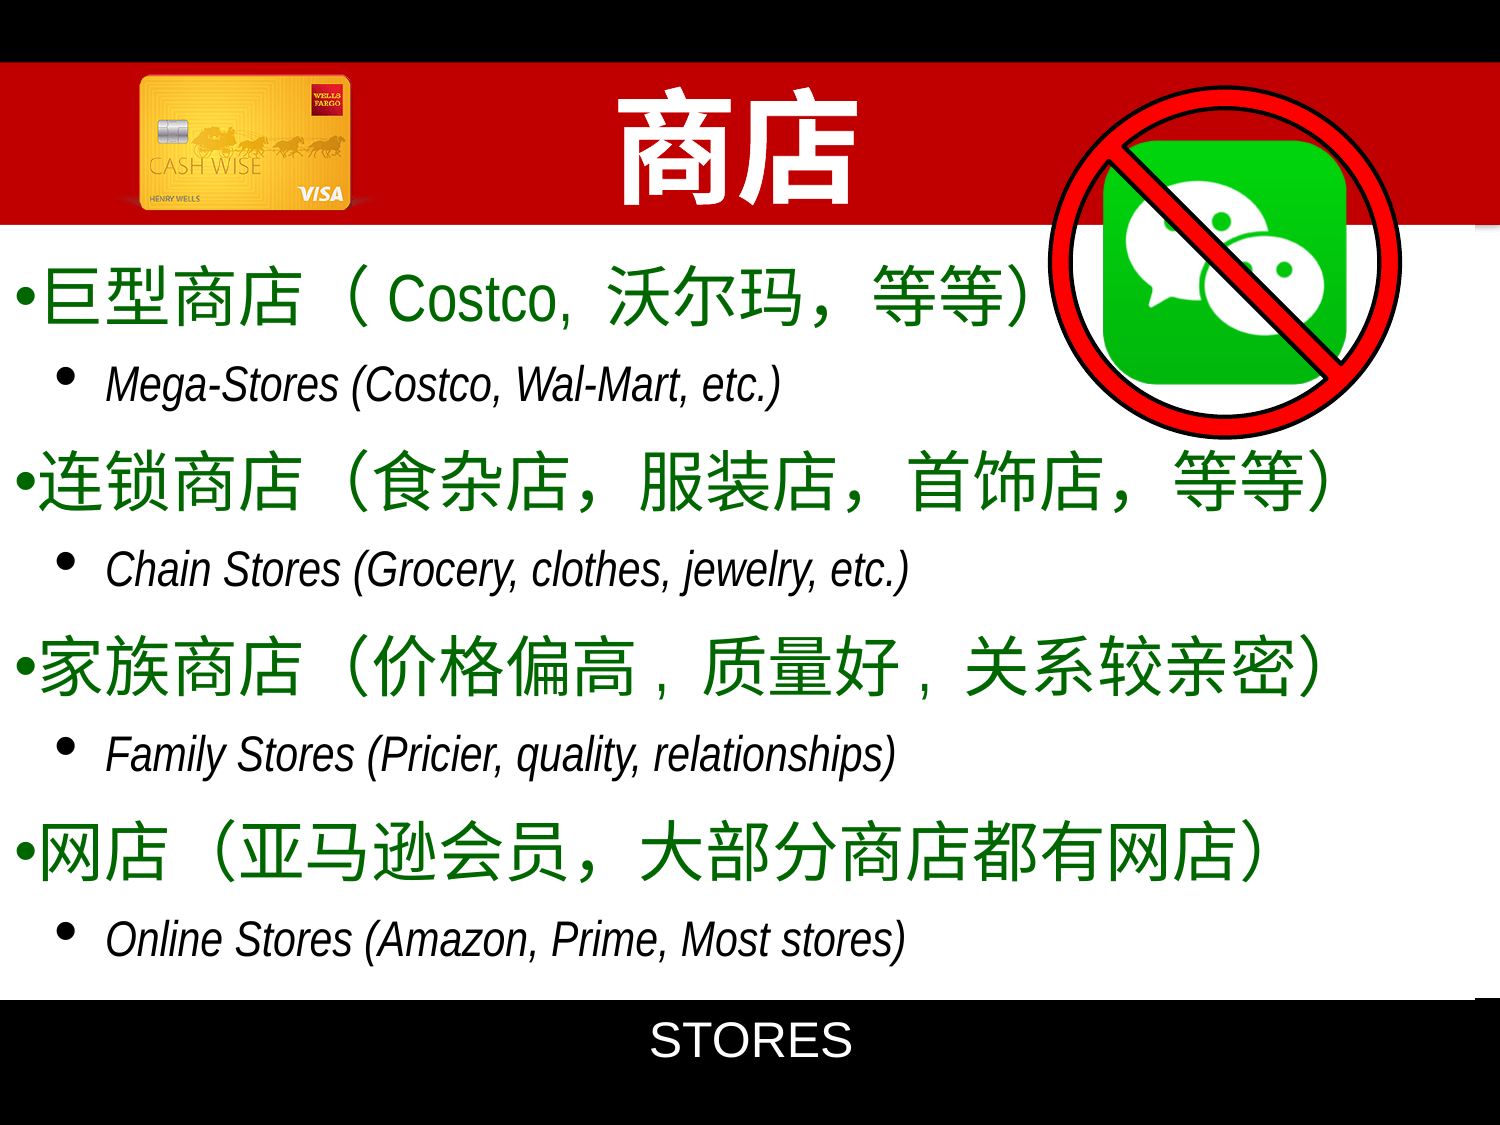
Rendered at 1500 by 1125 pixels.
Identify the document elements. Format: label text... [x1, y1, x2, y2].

text_box [1135, 85, 1315, 110]
picture [1074, 112, 1376, 413]
text_box 巨型商店（Costco, 沃尔玛，等等） Mega-Stores (Costco, Wal-Mart, etc.) 连锁商店（食杂店，服装店，首饰店，等等） Chain Stores (Grocery, clothes, jewelry, etc.) 家族商店（价格偏高, 质量好, 关系较亲密） Family Stores (Pricier, quality, relationships) 网店（亚马逊会员，大部分商店都有网店） Online Stores (Amazon, Prime, Most stores) [0, 223, 1477, 1002]
text_box [1047, 178, 1069, 347]
text_box [1379, 175, 1403, 350]
picture [112, 74, 376, 211]
text_box 商店 [0, 62, 1500, 225]
text_box [0, 0, 1500, 61]
text_box STORES [0, 998, 1500, 1125]
text_box [1148, 422, 1302, 440]
